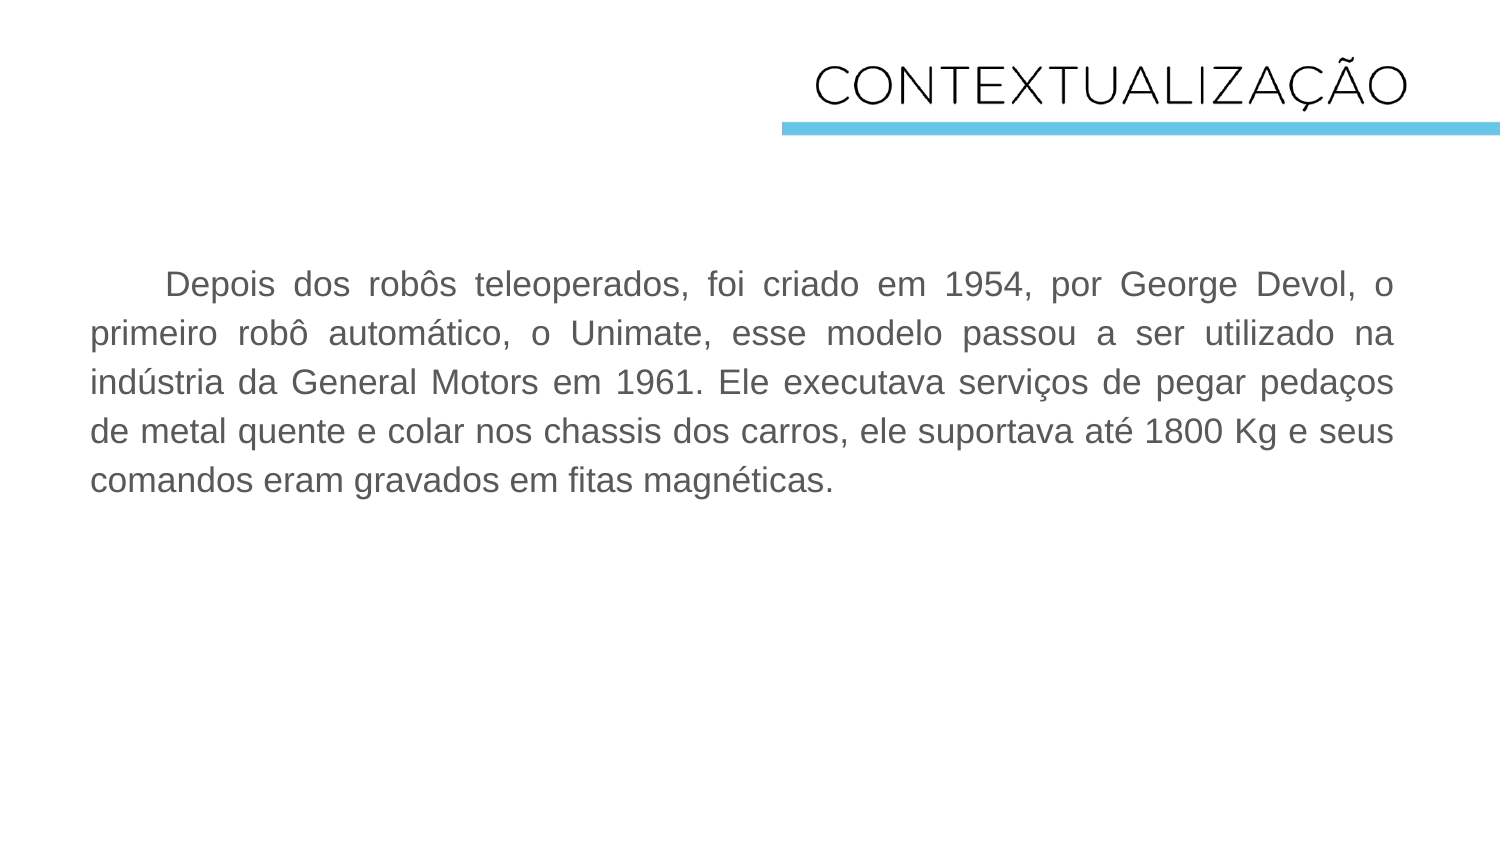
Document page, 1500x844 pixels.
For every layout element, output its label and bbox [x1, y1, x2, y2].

picture [74, 0, 1500, 794]
